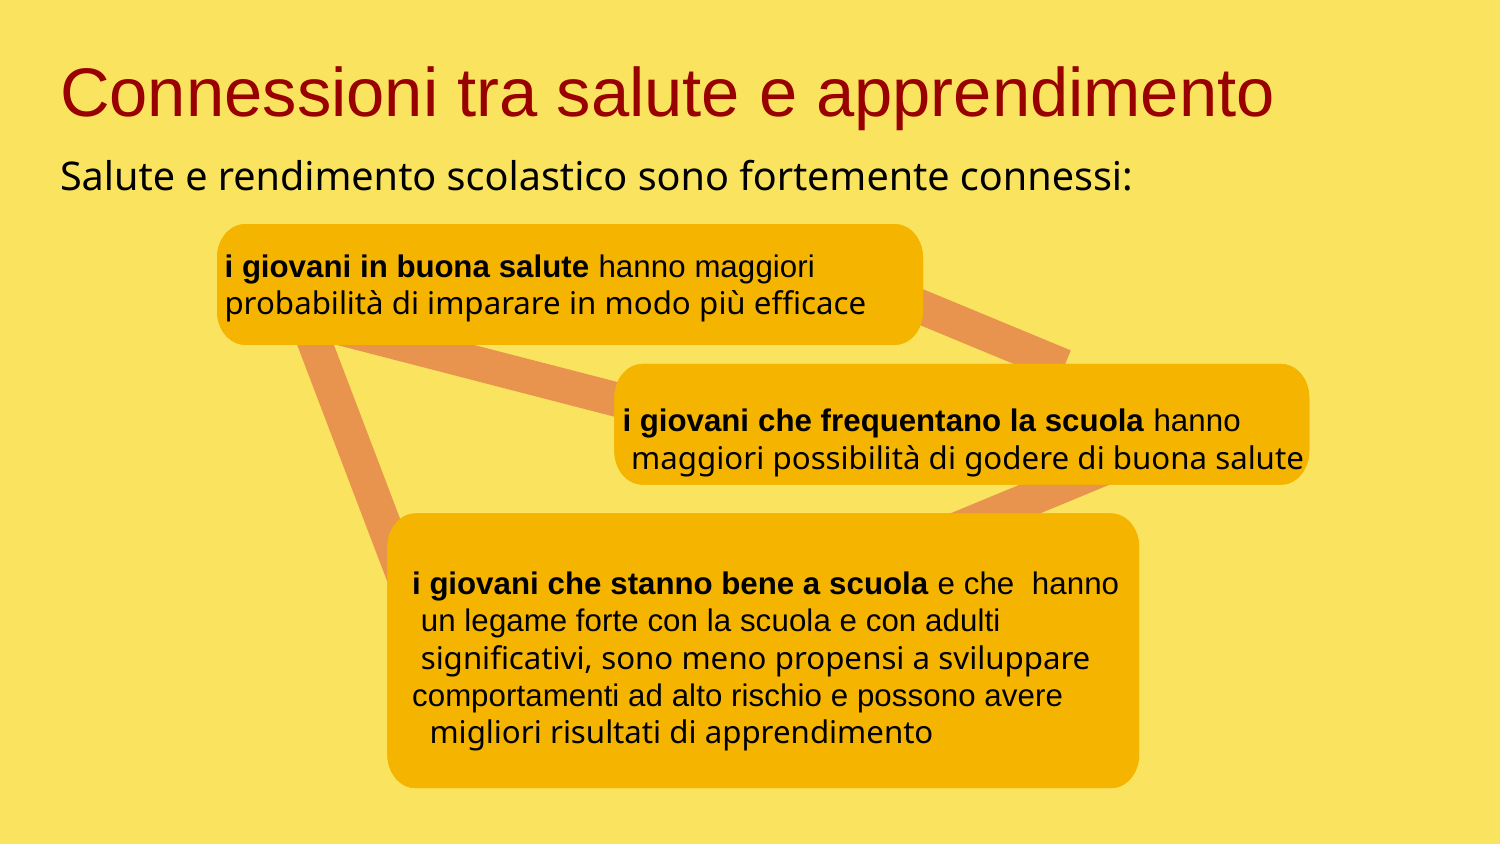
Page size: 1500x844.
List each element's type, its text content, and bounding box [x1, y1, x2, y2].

title Connessioni tra salute e apprendimento [59, 46, 1500, 189]
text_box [216, 223, 1310, 789]
text_box Salute e rendimento scolastico sono fortemente connessi: i giovani in buona salute hanno maggiori probabilità di imparare in modo più efficace i giovani che frequentano la scuola hanno maggiori possibilità di godere di buona salute i giovani che stanno bene a scuola e che hanno un legame forte con la scuola e con adulti significativi, sono meno propensi a sviluppare comportamenti ad alto rischio e possono avere migliori risultati di apprendimento [59, 149, 1413, 751]
